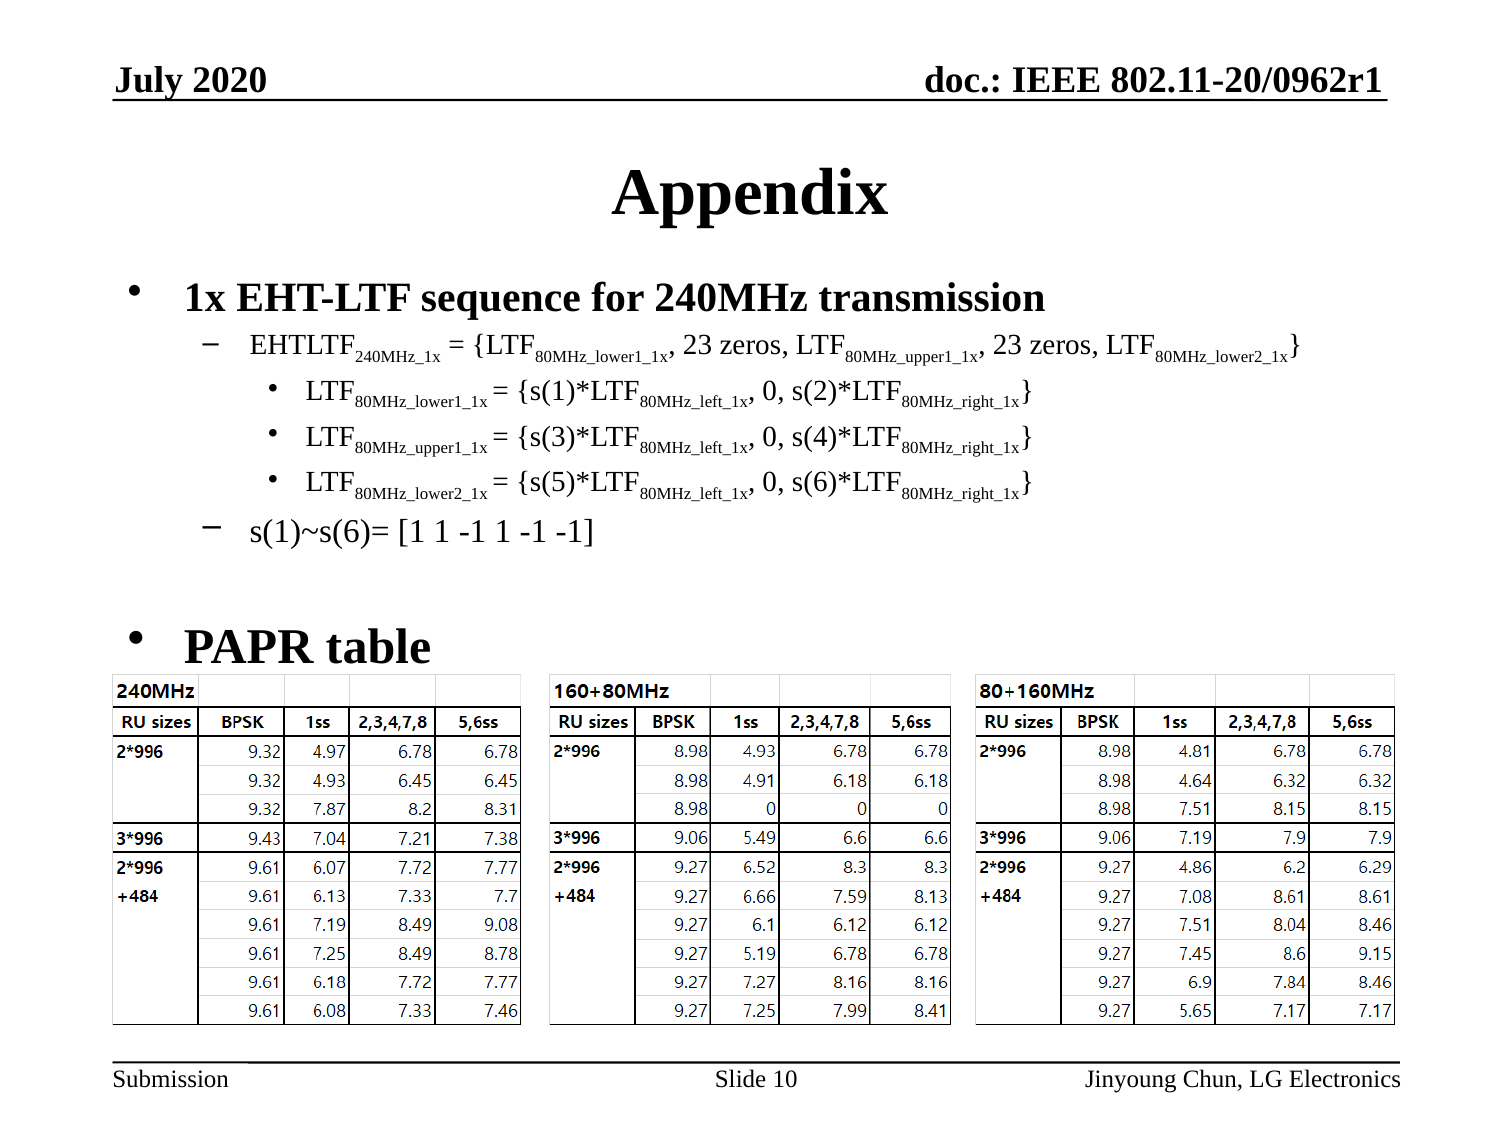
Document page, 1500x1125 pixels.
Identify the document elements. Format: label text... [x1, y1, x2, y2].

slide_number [114, 54, 270, 101]
picture [549, 674, 951, 1025]
title Appendix [112, 112, 1388, 262]
footer Jinyoung Chun, LG Electronics [1081, 1061, 1402, 1093]
picture [974, 674, 1395, 1025]
picture [112, 674, 522, 1026]
list 1x EHT-LTF sequence for 240MHz transmission EHTLTF240MHz_1x = {LTF80MHz_lower1_1x, 23 zeros, LTF80MHz_upper1_1x, 23 zeros, LTF80MHz_lower2_1x} LTF80MHz_lower1_1x = {s(1)*LTF80MHz_left_1x, 0, s(2)*LTF80MHz_right_1x} LTF80MHz_upper1_1x = {s(3)*LTF80MHz_left_1x, 0, s(4)*LTF80MHz_right_1x} LTF80MHz_lower2_1x = {s(5)*LTF80MHz_left_1x, 0, s(6)*LTF80MHz_right_1x} s(1)~s(6)= [1 1 -1 1 -1 -1] PAPR table [112, 262, 1388, 1000]
slide_number Slide 10 [712, 1061, 800, 1093]
